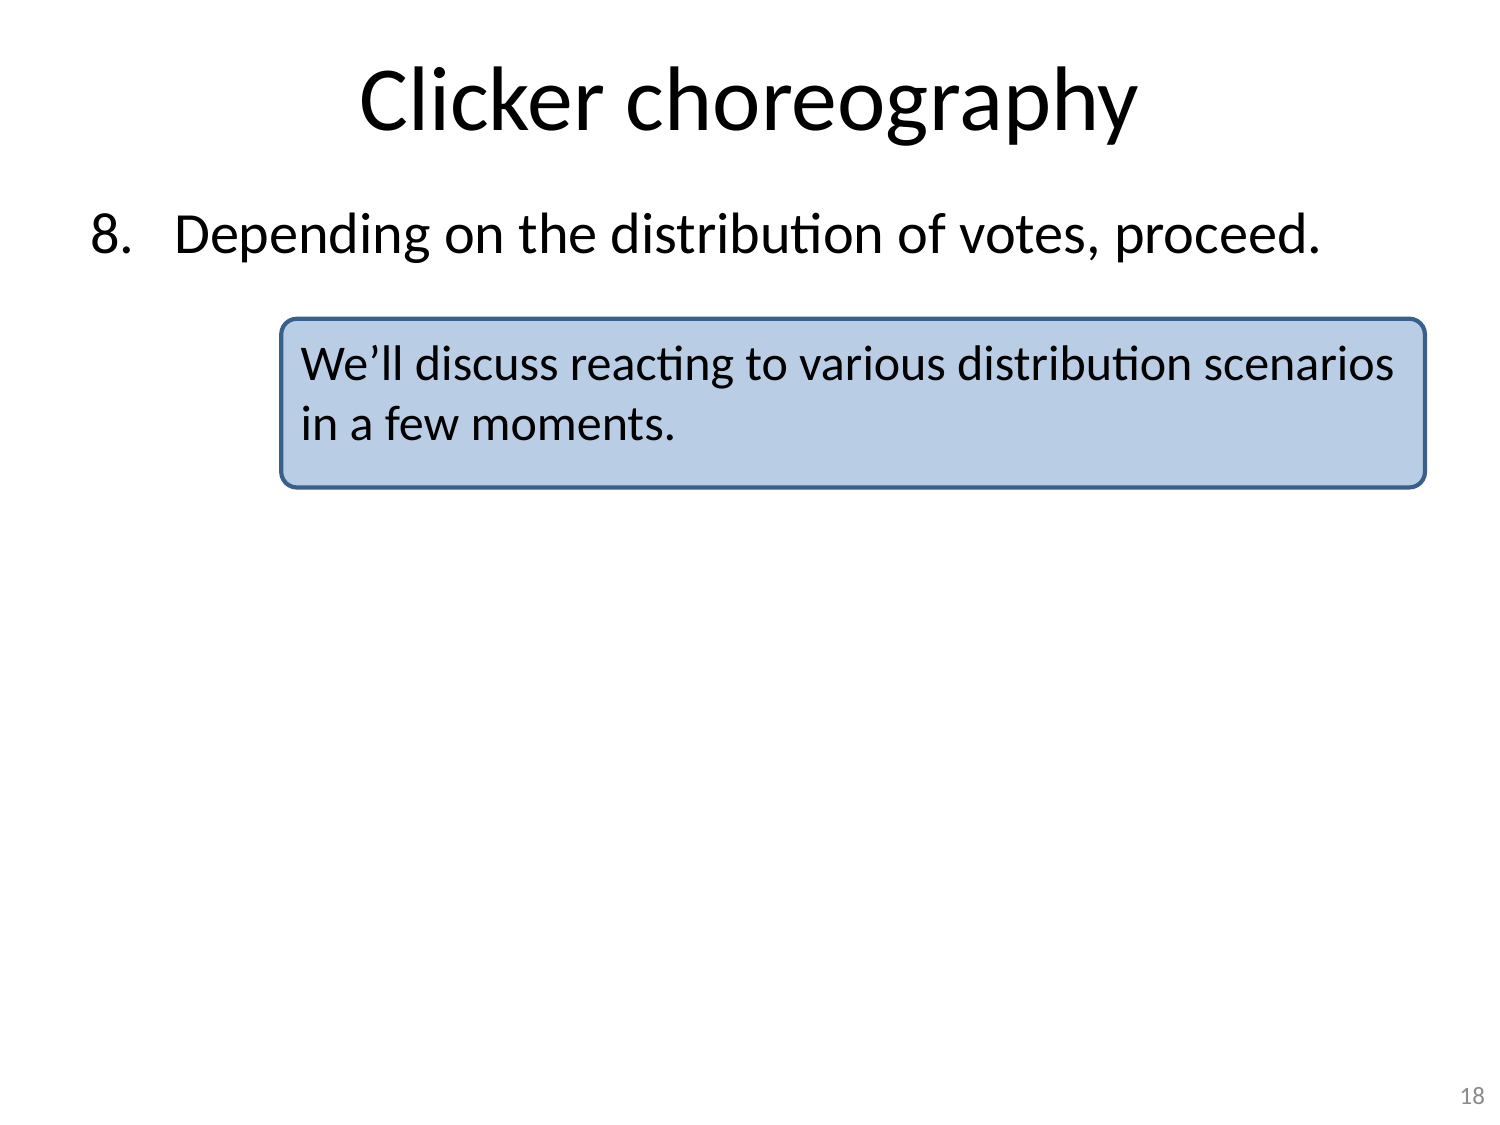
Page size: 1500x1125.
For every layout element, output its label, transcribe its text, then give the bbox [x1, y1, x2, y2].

title Clicker choreography [75, 0, 1425, 187]
slide_number 18 [1149, 1065, 1500, 1125]
text_box We’ll discuss reacting to various distribution scenarios in a few moments. [279, 316, 1428, 490]
list Depending on the distribution of votes, proceed. [75, 187, 1425, 1013]
